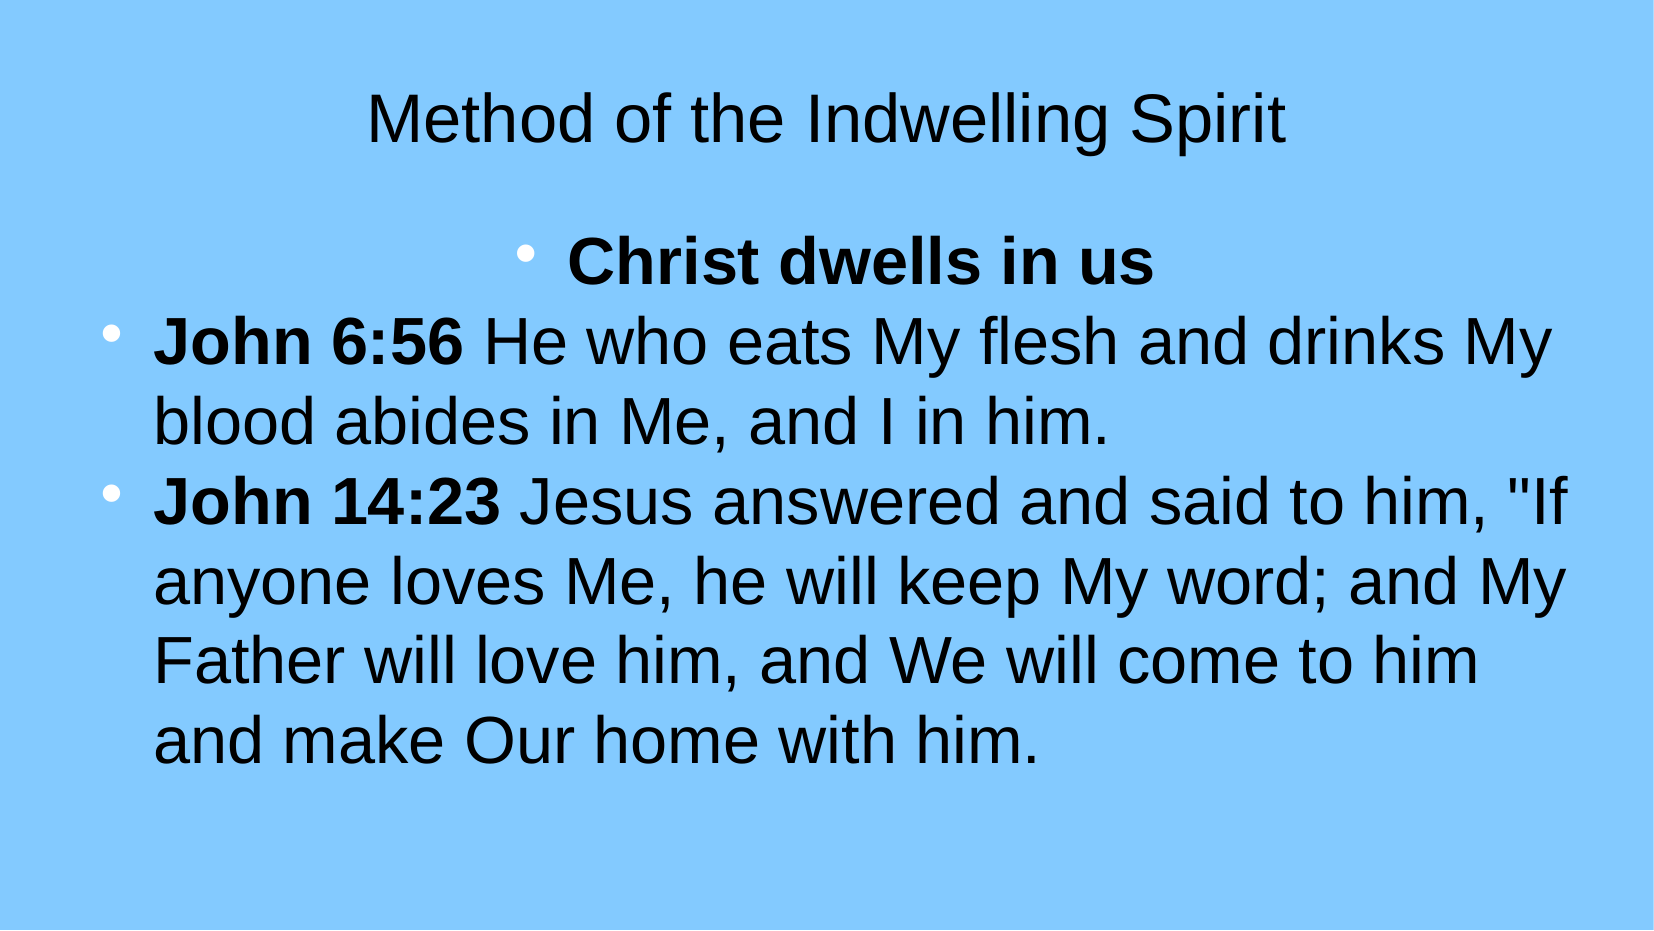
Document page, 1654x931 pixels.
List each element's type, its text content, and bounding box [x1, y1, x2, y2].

text_box Method of the Indwelling Spirit [82, 36, 1571, 193]
text_box Christ dwells in us John 6:56 He who eats My flesh and drinks My blood abides in Me, and I in him. John 14:23 Jesus answered and said to him, "If anyone loves Me, he will keep My word; and My Father will love him, and We will come to him and make Our home with him. [82, 217, 1571, 757]
